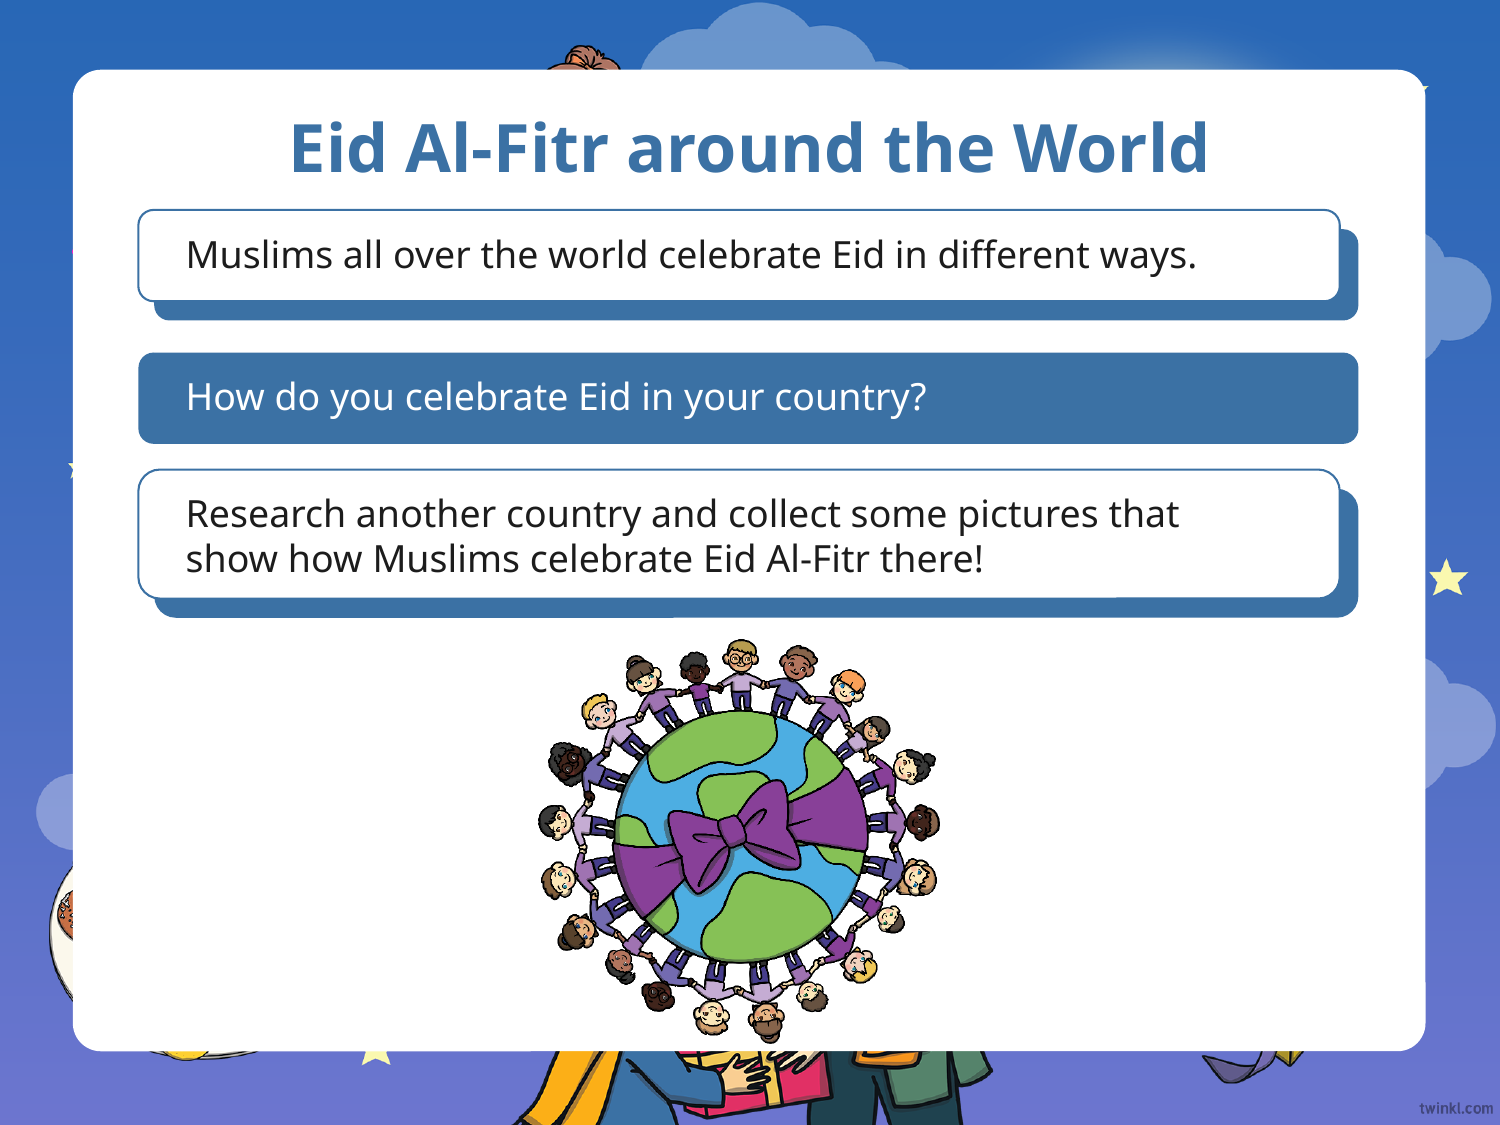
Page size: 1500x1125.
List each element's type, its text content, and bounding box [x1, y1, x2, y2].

text_box [137, 234, 1341, 303]
text_box [153, 488, 1360, 619]
picture [0, 0, 1500, 1125]
text_box [153, 234, 1360, 322]
text_box How do you celebrate Eid in your country? [185, 373, 1216, 419]
title Eid Al-Fitr around the World [74, 67, 1426, 234]
text_box [137, 468, 1341, 600]
text_box Research another country and collect some pictures that show how Muslims celebrate Eid Al-Fitr there! [185, 490, 1216, 581]
text_box Muslims all over the world celebrate Eid in different ways. [185, 230, 1216, 276]
text_box [137, 351, 1360, 445]
